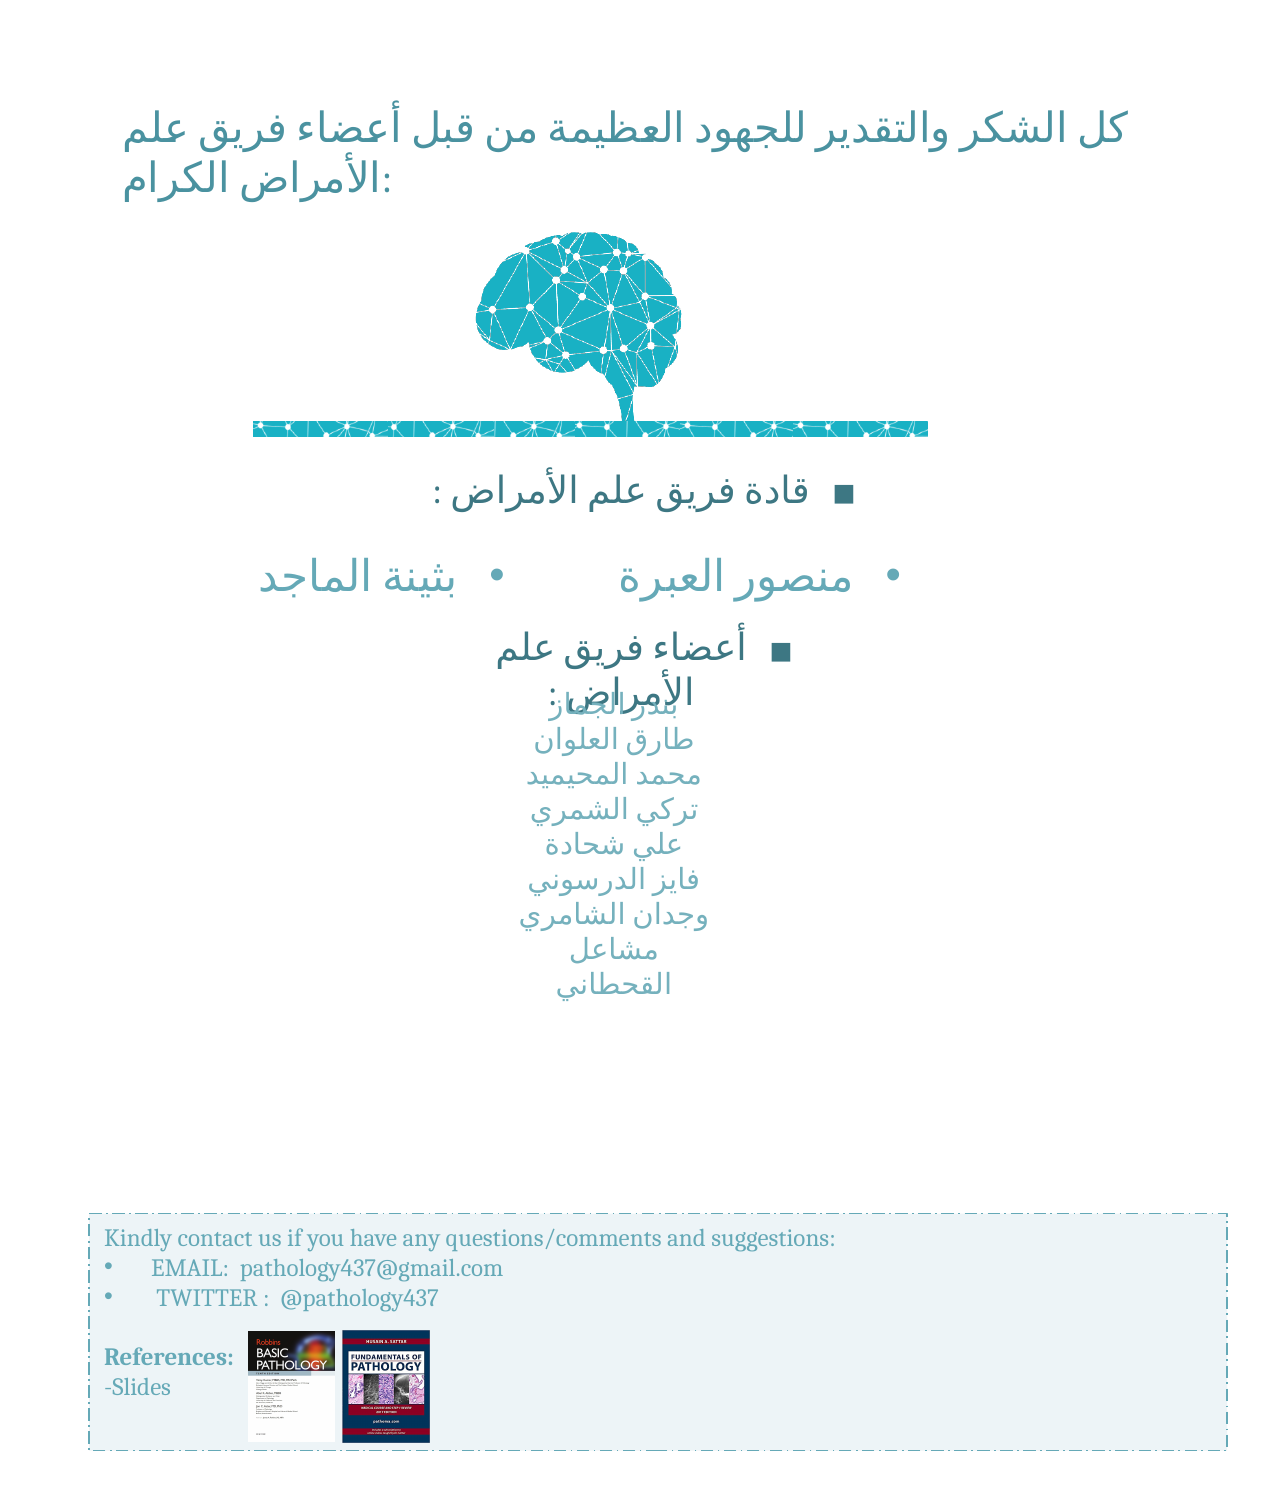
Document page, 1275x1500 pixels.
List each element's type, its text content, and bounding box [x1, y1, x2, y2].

text_box بندر الجماز طارق العلوان محمد المحيميد تركي الشمري علي شحادة فايز الدرسوني وجدان الشامري مشاعل القحطاني [501, 678, 774, 1451]
text_box قادة فريق علم الأمراض : [407, 458, 883, 519]
picture [253, 421, 928, 437]
picture [342, 1330, 430, 1443]
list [462, 224, 687, 419]
text_box بثينة الماجد [182, 540, 520, 592]
picture [247, 1331, 335, 1443]
text_box Kindly contact us if you have any questions/comments and suggestions: EMAIL: pathology437@gmail.com TWITTER : @pathology437 References: -Slides [89, 1213, 501, 1451]
text_box كل الشكر والتقدير للجهود العظيمة من قبل أعضاء فريق علم الأمراض الكرام: [107, 93, 1182, 159]
text_box منصور العبرة [578, 540, 916, 592]
text_box أعضاء فريق علم الأمراض : [407, 615, 883, 679]
text_box Kindly contact us if you have any questions/comments and suggestions: EMAIL: pathology437@gmail.com TWITTER : @pathology437 References: -Slides [774, 1213, 1228, 1451]
